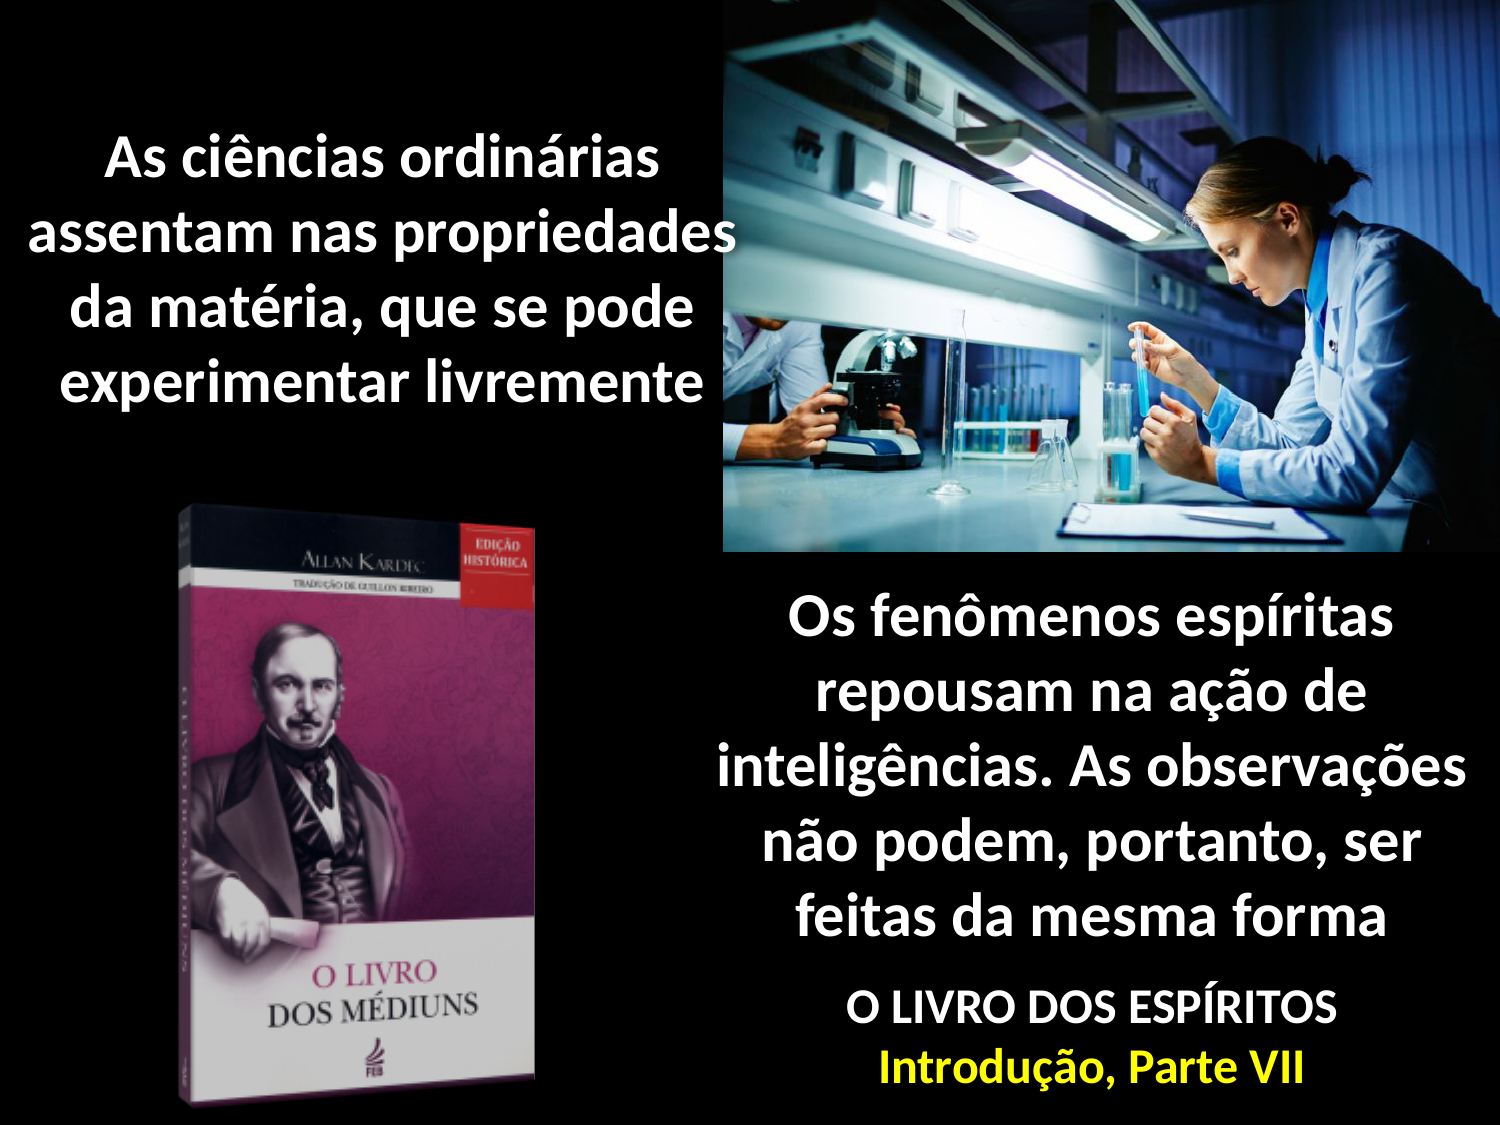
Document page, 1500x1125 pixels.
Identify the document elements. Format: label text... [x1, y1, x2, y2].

picture [723, 0, 1500, 552]
text_box As ciências ordinárias assentam nas propriedades da matéria, que se pode experimentar livremente [0, 107, 718, 422]
text_box Os fenômenos espíritas repousam na ação de inteligências. As observações não podem, portanto, ser feitas da mesma forma O LIVRO DOS ESPÍRITOS Introdução, Parte VII [692, 566, 1493, 1102]
picture [135, 472, 576, 1112]
